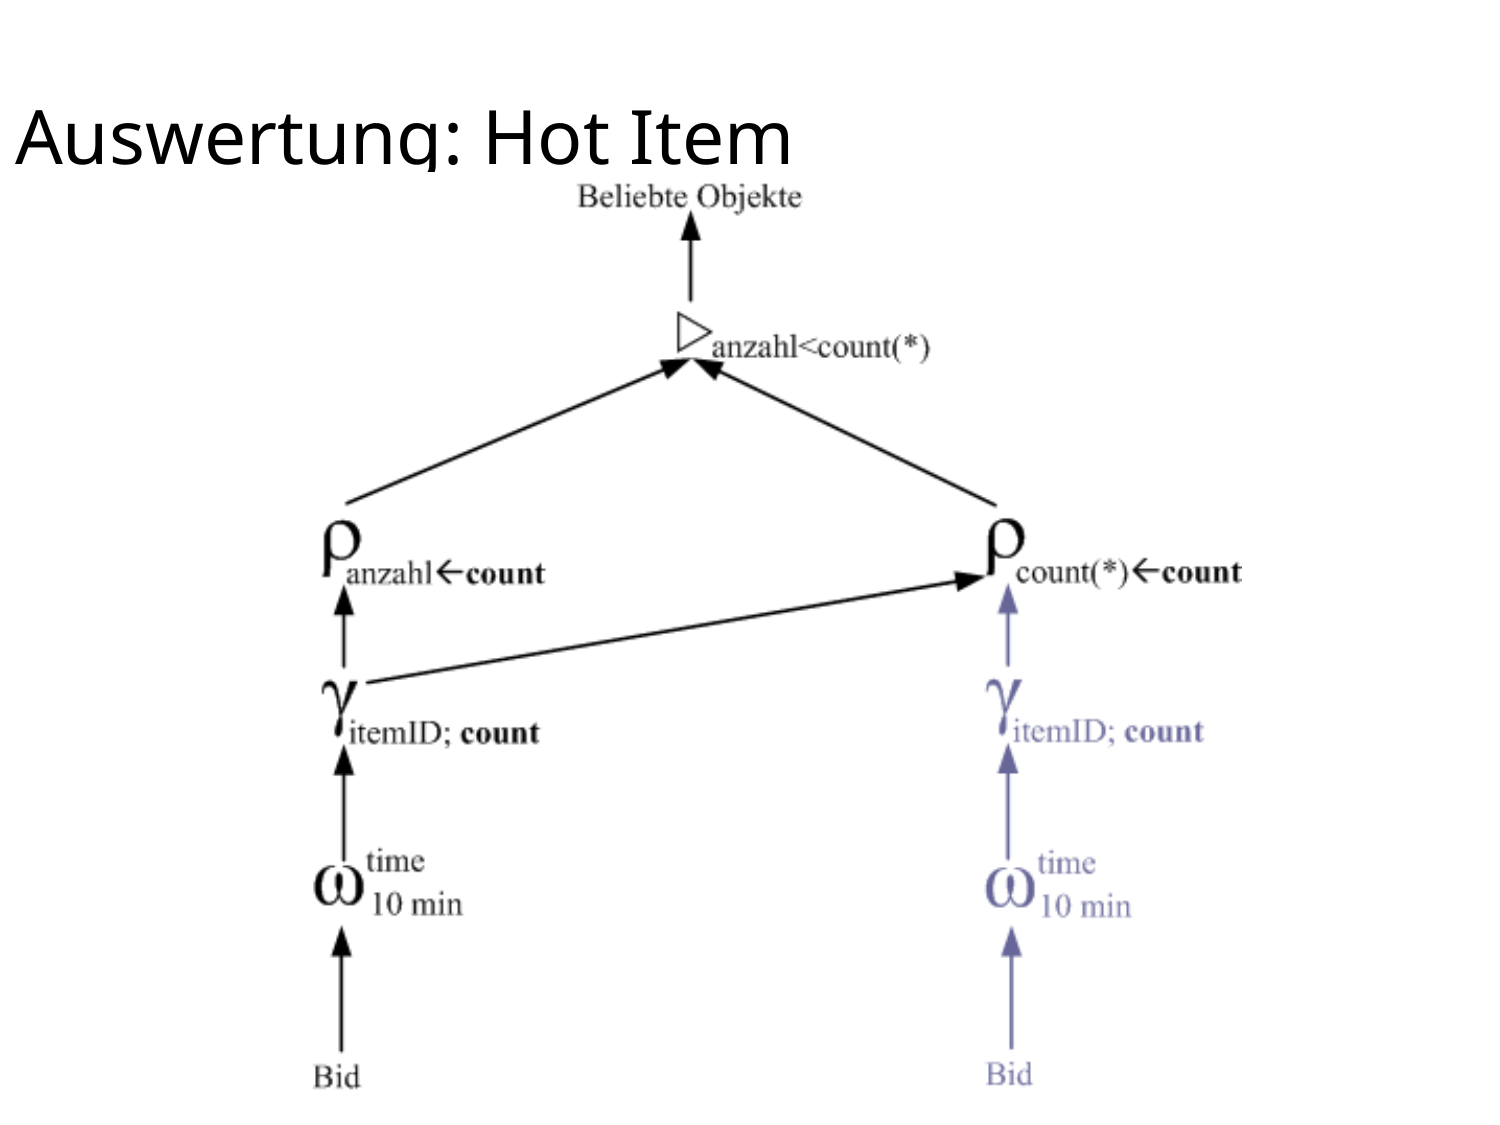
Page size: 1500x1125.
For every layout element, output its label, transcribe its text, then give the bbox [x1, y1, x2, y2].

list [312, 172, 1243, 1098]
title Auswertung: Hot Item [0, 0, 1500, 188]
